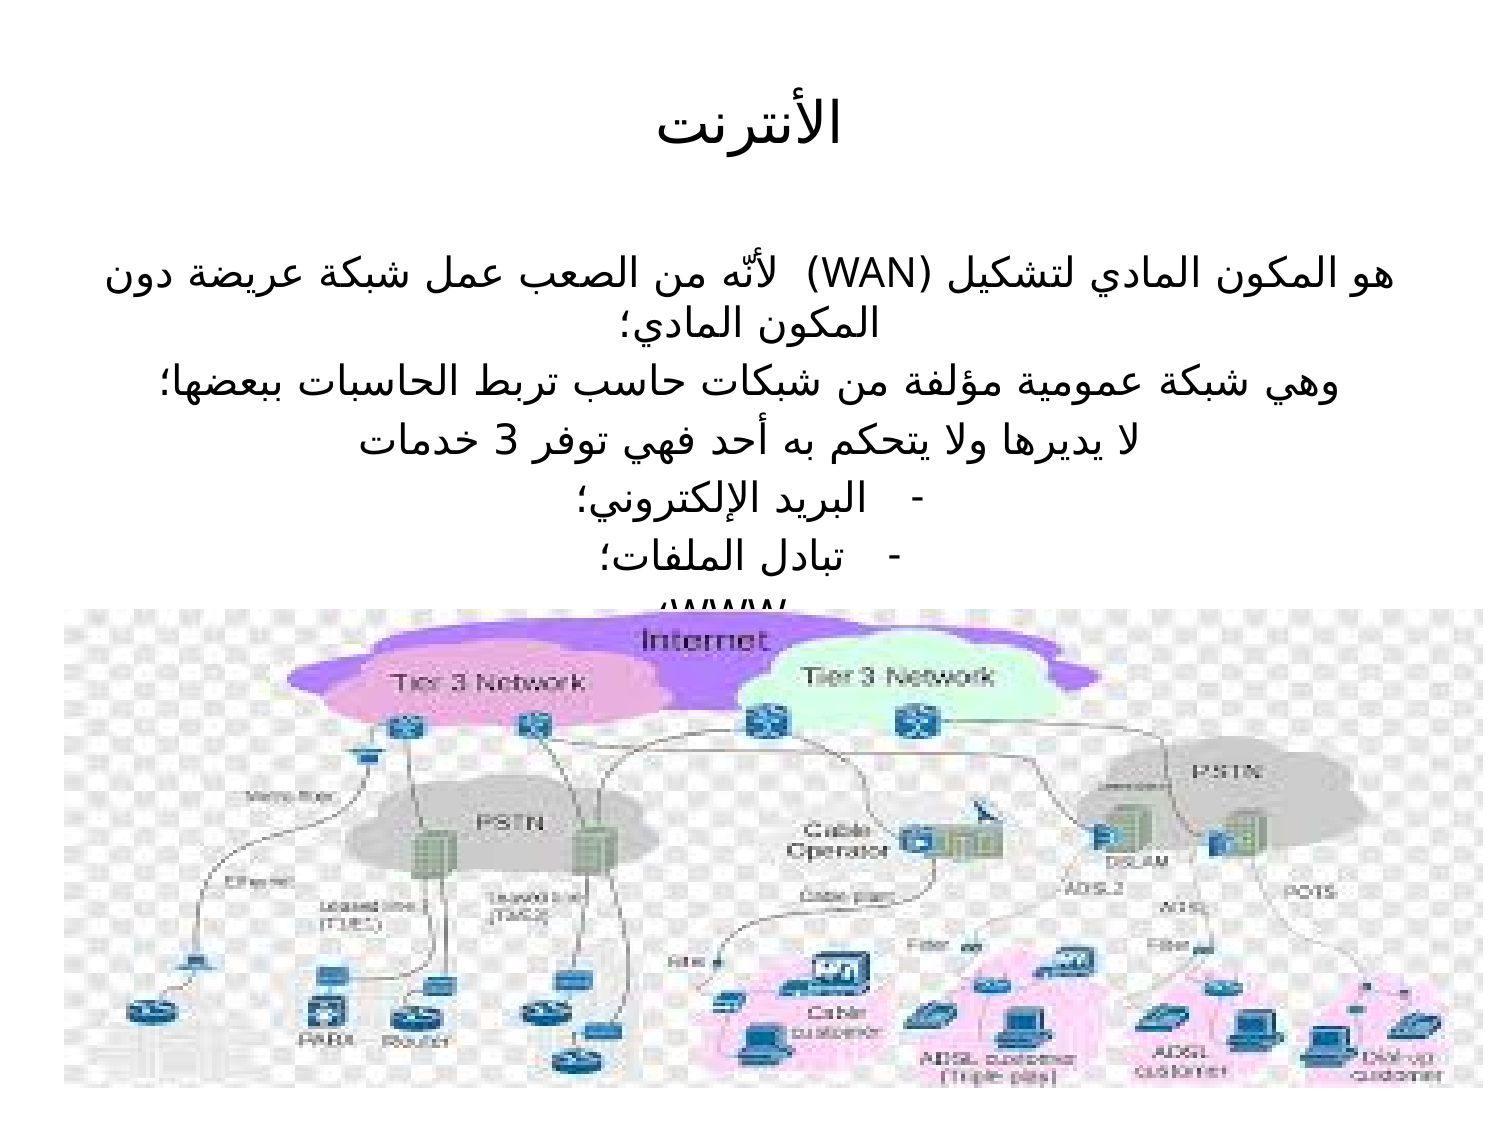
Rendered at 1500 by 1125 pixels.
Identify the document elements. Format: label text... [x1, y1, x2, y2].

picture [64, 609, 1483, 1088]
list الأنترنت هو المكون المادي لتشكيل (WAN) لأنّه من الصعب عمل شبكة عريضة دون المكون المادي؛ وهي شبكة عمومية مؤلفة من شبكات حاسب تربط الحاسبات ببعضها؛ لا يديرها ولا يتحكم به أحد فهي توفر 3 خدمات البريد الإلكتروني؛ تبادل الملفات؛ WWW؛ [75, 78, 1425, 608]
